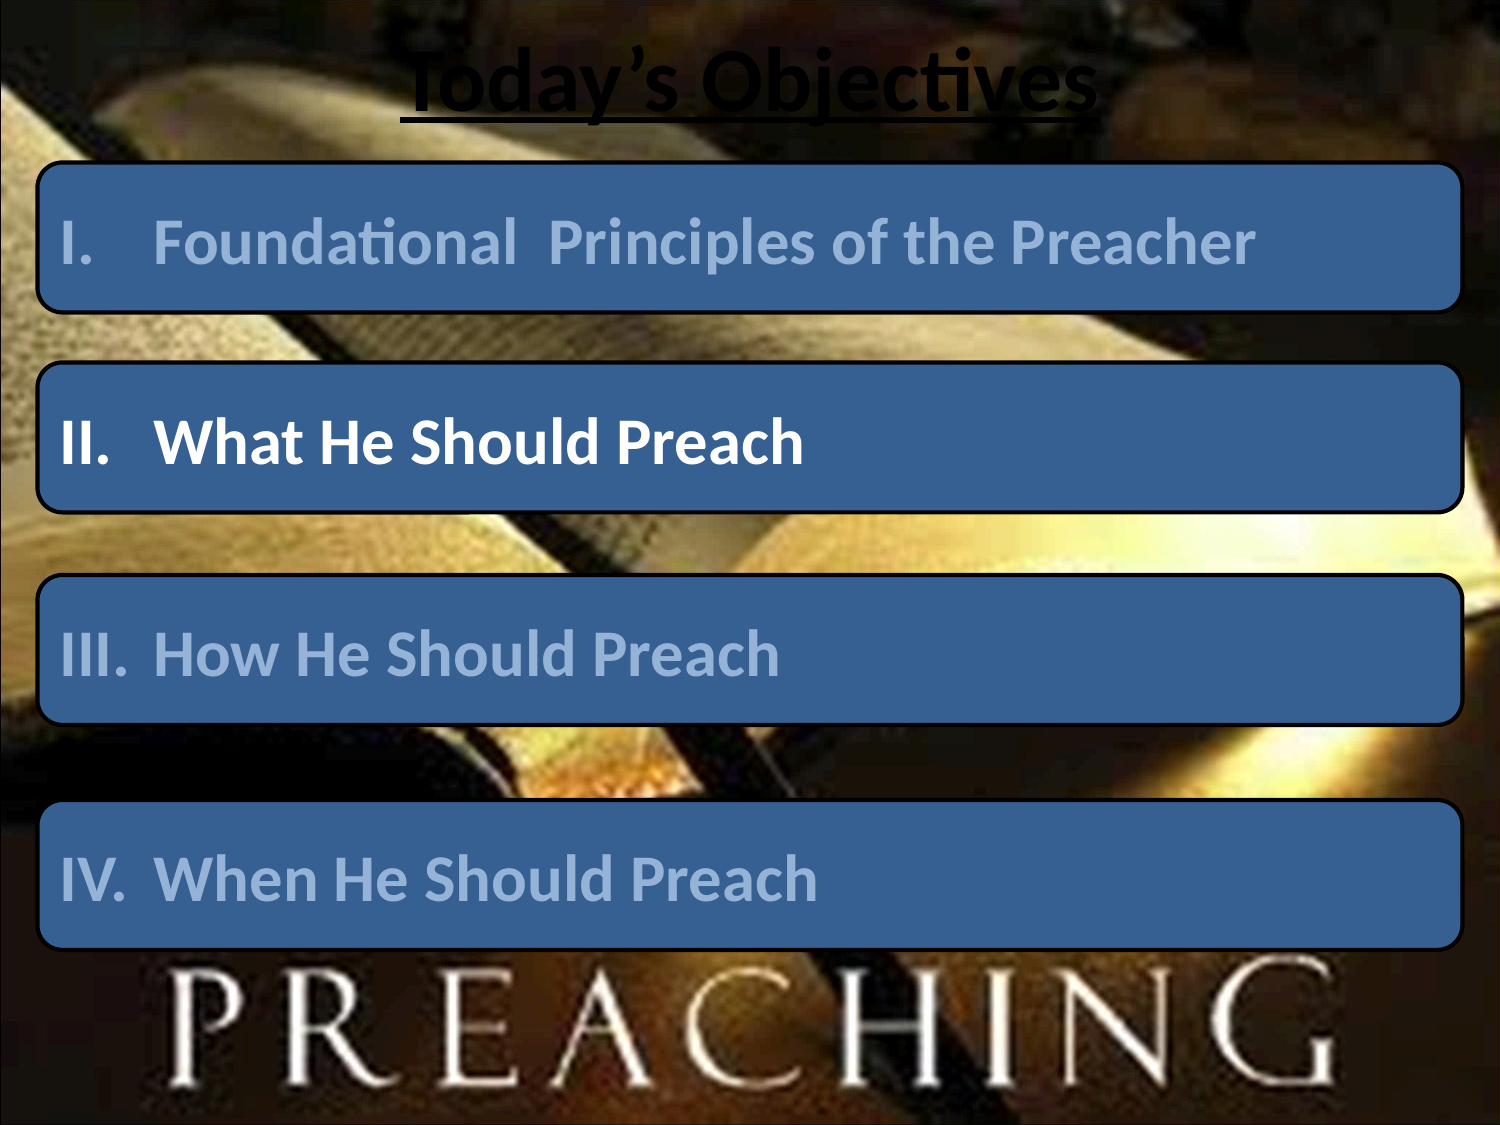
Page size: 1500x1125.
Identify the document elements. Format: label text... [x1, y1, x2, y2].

title Today’s Objectives [74, 0, 1426, 151]
picture [0, 0, 1500, 1125]
text_box What He Should Preach [35, 360, 1465, 515]
text_box Foundational Principles of the Preacher [35, 160, 1465, 315]
text_box How He Should Preach [35, 572, 1465, 728]
text_box When He Should Preach [35, 797, 1465, 953]
